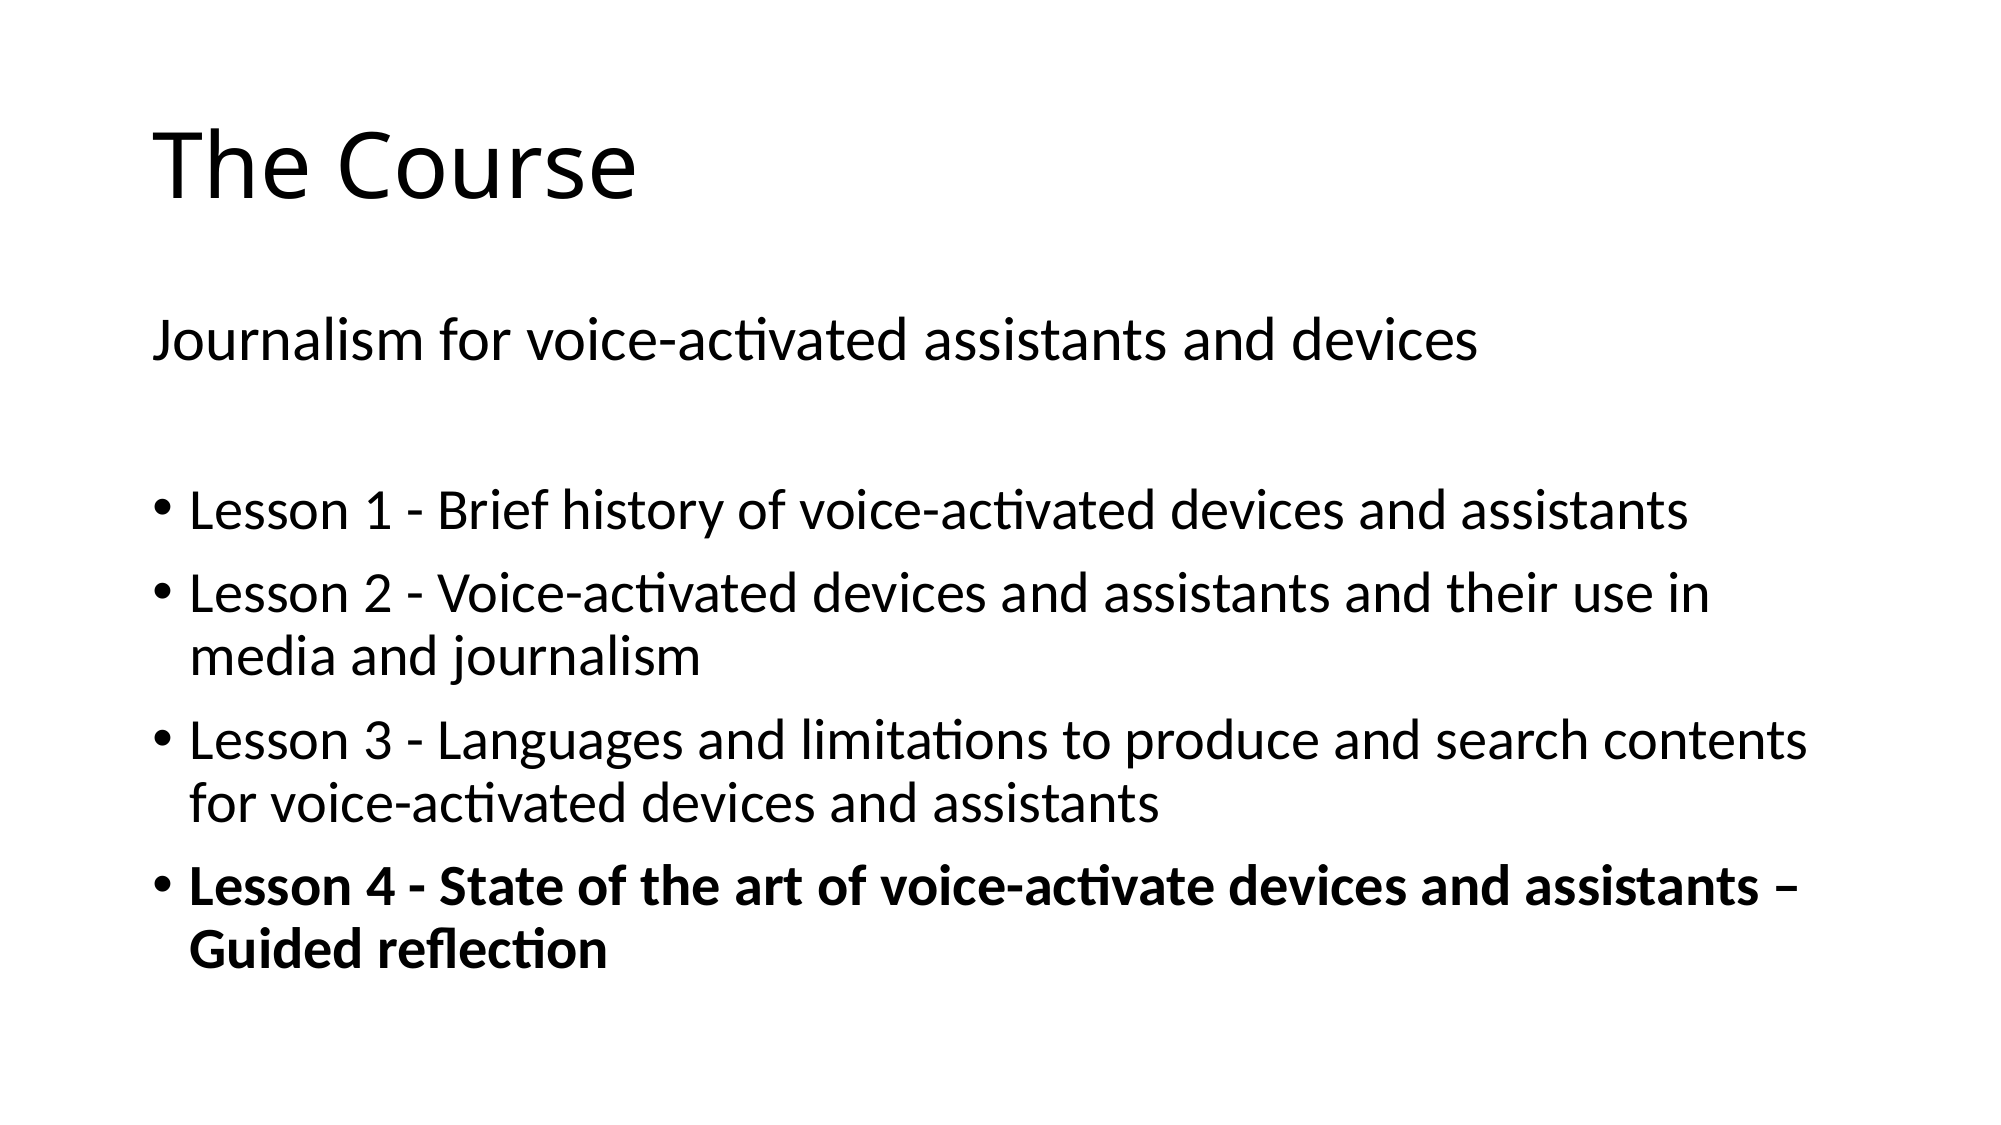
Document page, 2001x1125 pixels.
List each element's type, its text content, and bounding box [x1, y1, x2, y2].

title The Course [137, 59, 1863, 278]
list Journalism for voice-activated assistants and devices Lesson 1 - Brief history of voice-activated devices and assistants Lesson 2 - Voice-activated devices and assistants and their use in media and journalism Lesson 3 - Languages and limitations to produce and search contents for voice-activated devices and assistants Lesson 4 - State of the art of voice-activate devices and assistants – Guided reflection [137, 299, 1863, 1014]
